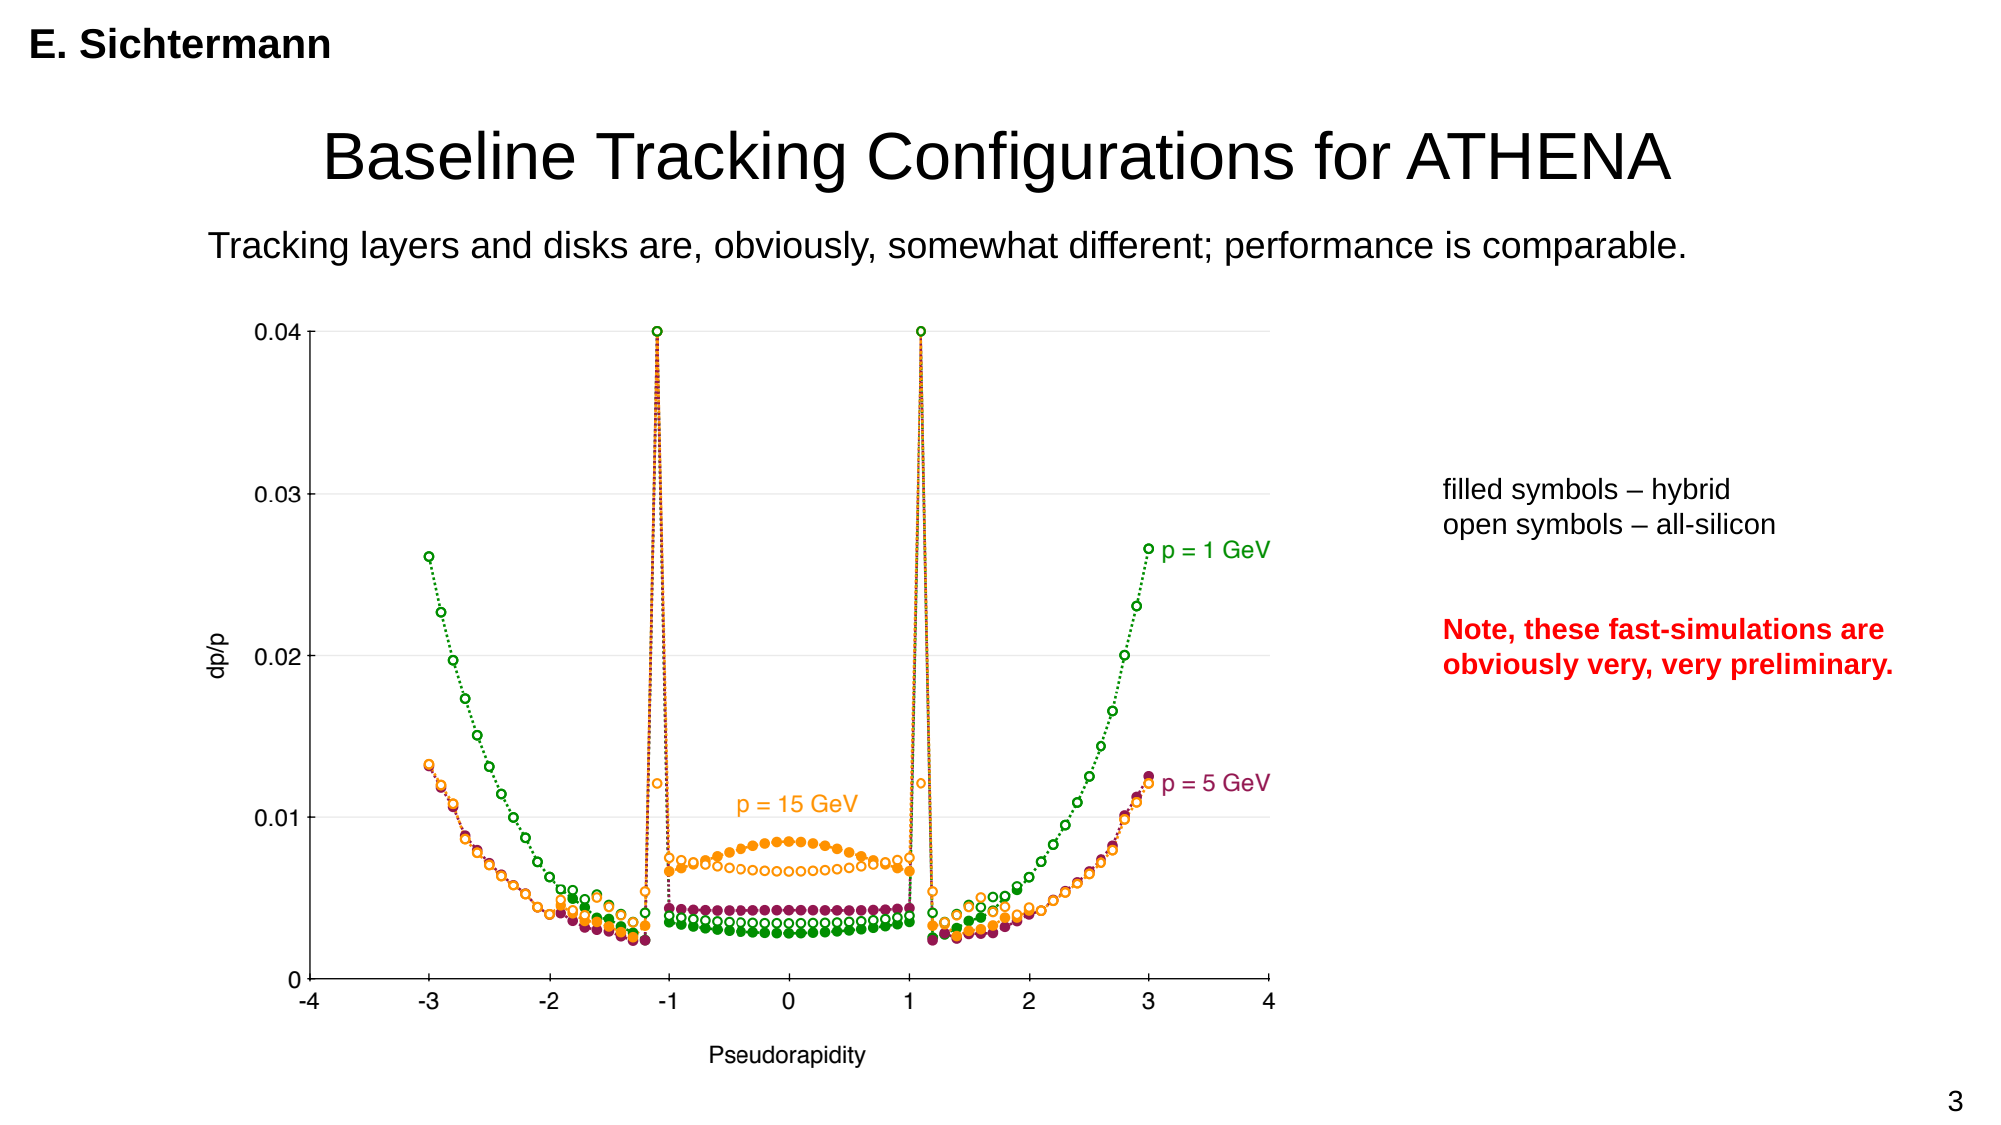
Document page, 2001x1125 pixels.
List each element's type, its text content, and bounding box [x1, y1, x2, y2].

text_box E. Sichtermann [13, 9, 538, 74]
title Baseline Tracking Configurations for ATHENA [135, 49, 1861, 267]
text_box filled symbols – hybrid open symbols – all-silicon Note, these fast-simulations are obviously very, very preliminary. [1428, 462, 1933, 688]
text_box 3 [1932, 1074, 1979, 1125]
text_box Tracking layers and disks are, obviously, somewhat different; performance is comparable. [192, 214, 1904, 274]
picture [192, 308, 1281, 1075]
